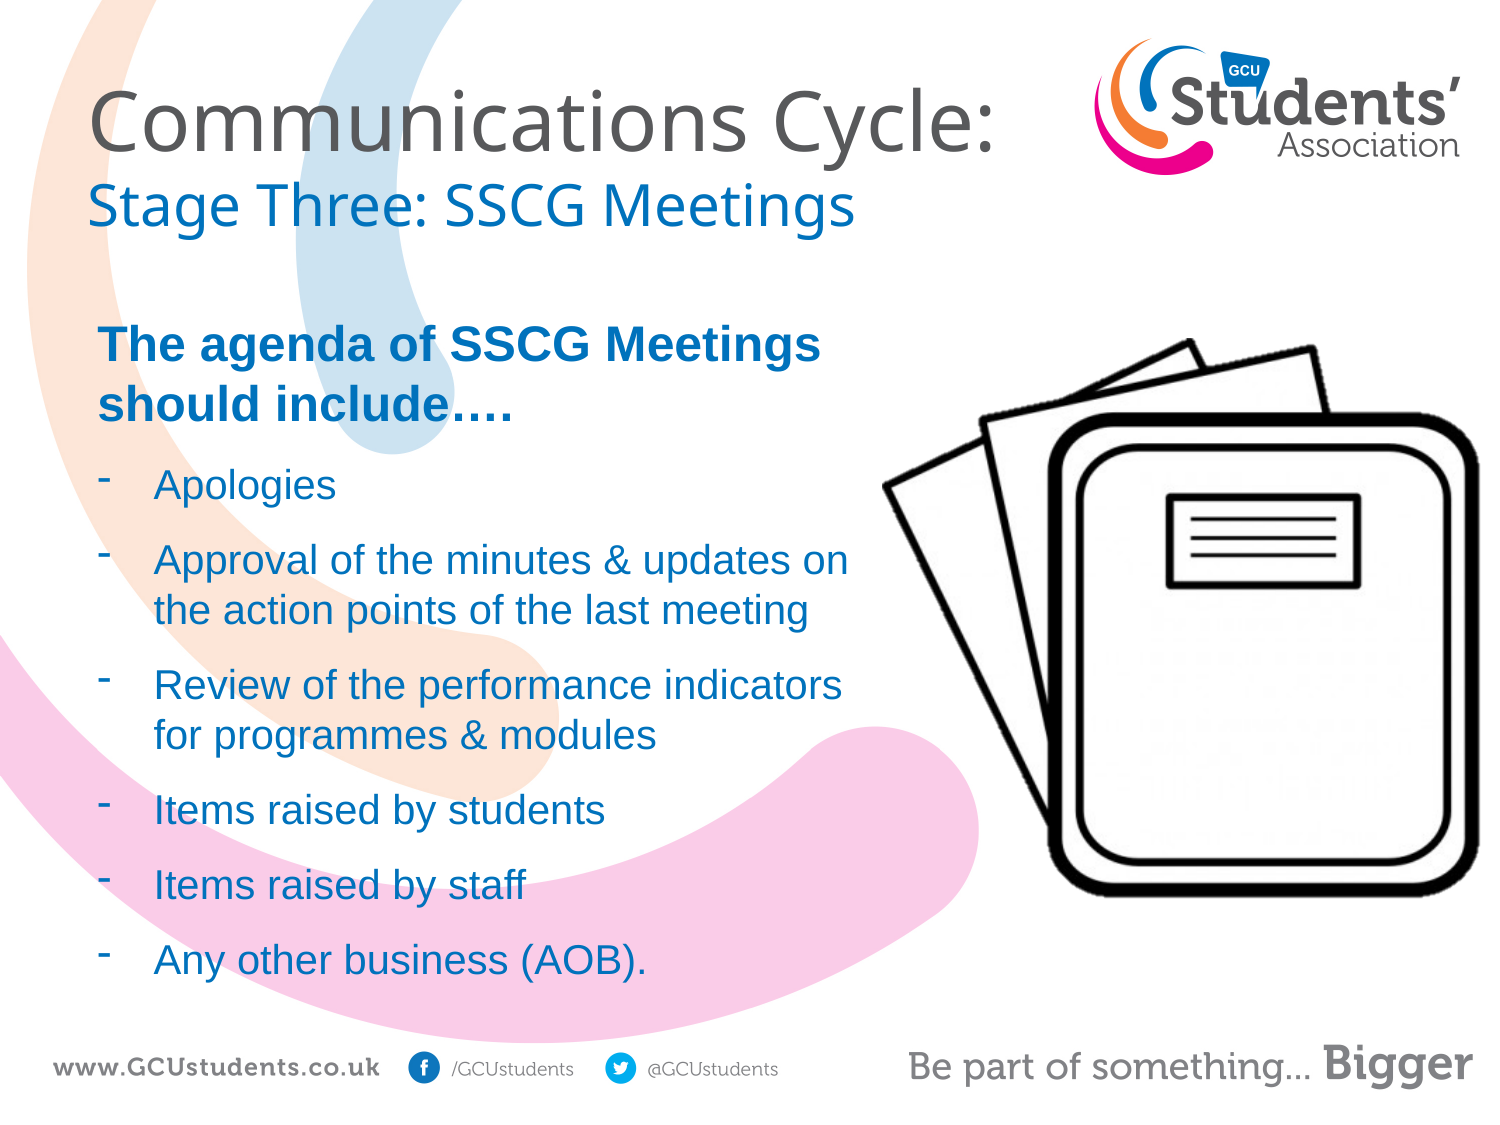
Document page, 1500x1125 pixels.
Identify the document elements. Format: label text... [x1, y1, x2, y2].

text_box The agenda of SSCG Meetings should include…. Apologies Approval of the minutes & updates on the action points of the last meeting Review of the performance indicators for programmes & modules Items raised by students Items raised by staff Any other business (AOB). [82, 303, 883, 990]
text_box Communications Cycle: Stage Three: SSCG Meetings [72, 111, 1079, 195]
picture [0, 0, 1500, 1125]
